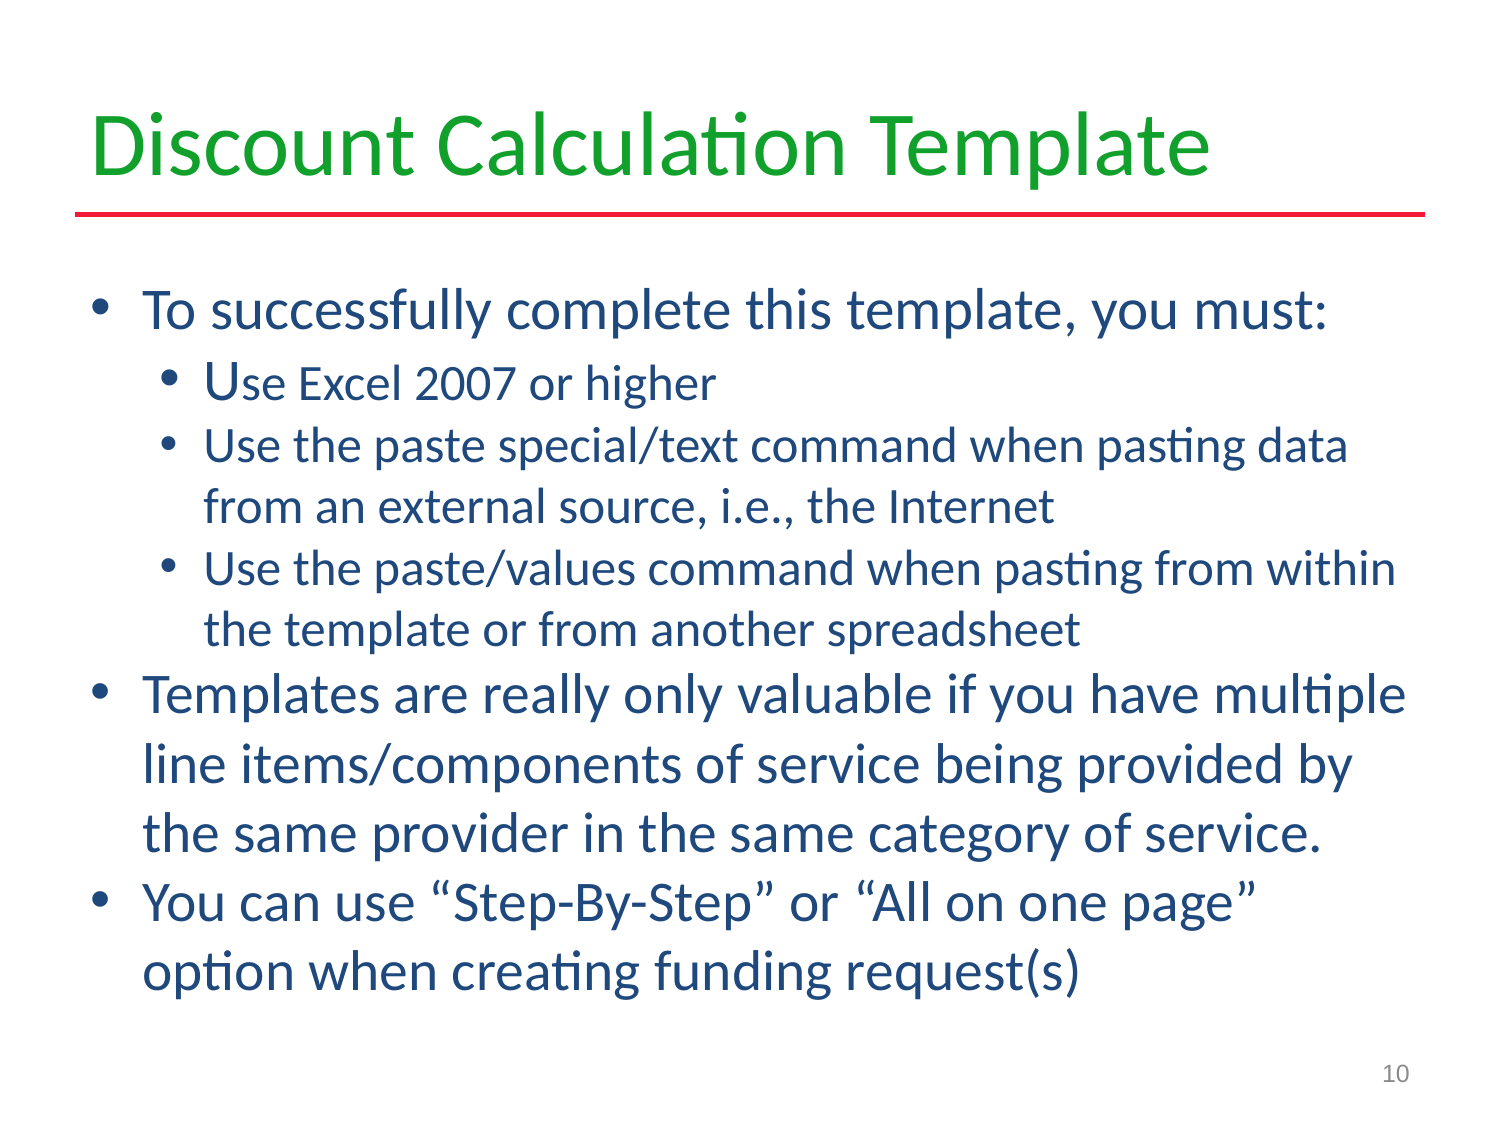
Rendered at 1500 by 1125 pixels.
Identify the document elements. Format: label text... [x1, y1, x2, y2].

list To successfully complete this template, you must: Use Excel 2007 or higher Use the paste special/text command when pasting data from an external source, i.e., the Internet Use the paste/values command when pasting from within the template or from another spreadsheet Templates are really only valuable if you have multiple line items/components of service being provided by the same provider in the same category of service. You can use “Step-By-Step” or “All on one page” option when creating funding request(s) [75, 262, 1425, 1050]
slide_number 10 [1074, 1042, 1425, 1103]
title Discount Calculation Template [75, 45, 1425, 233]
